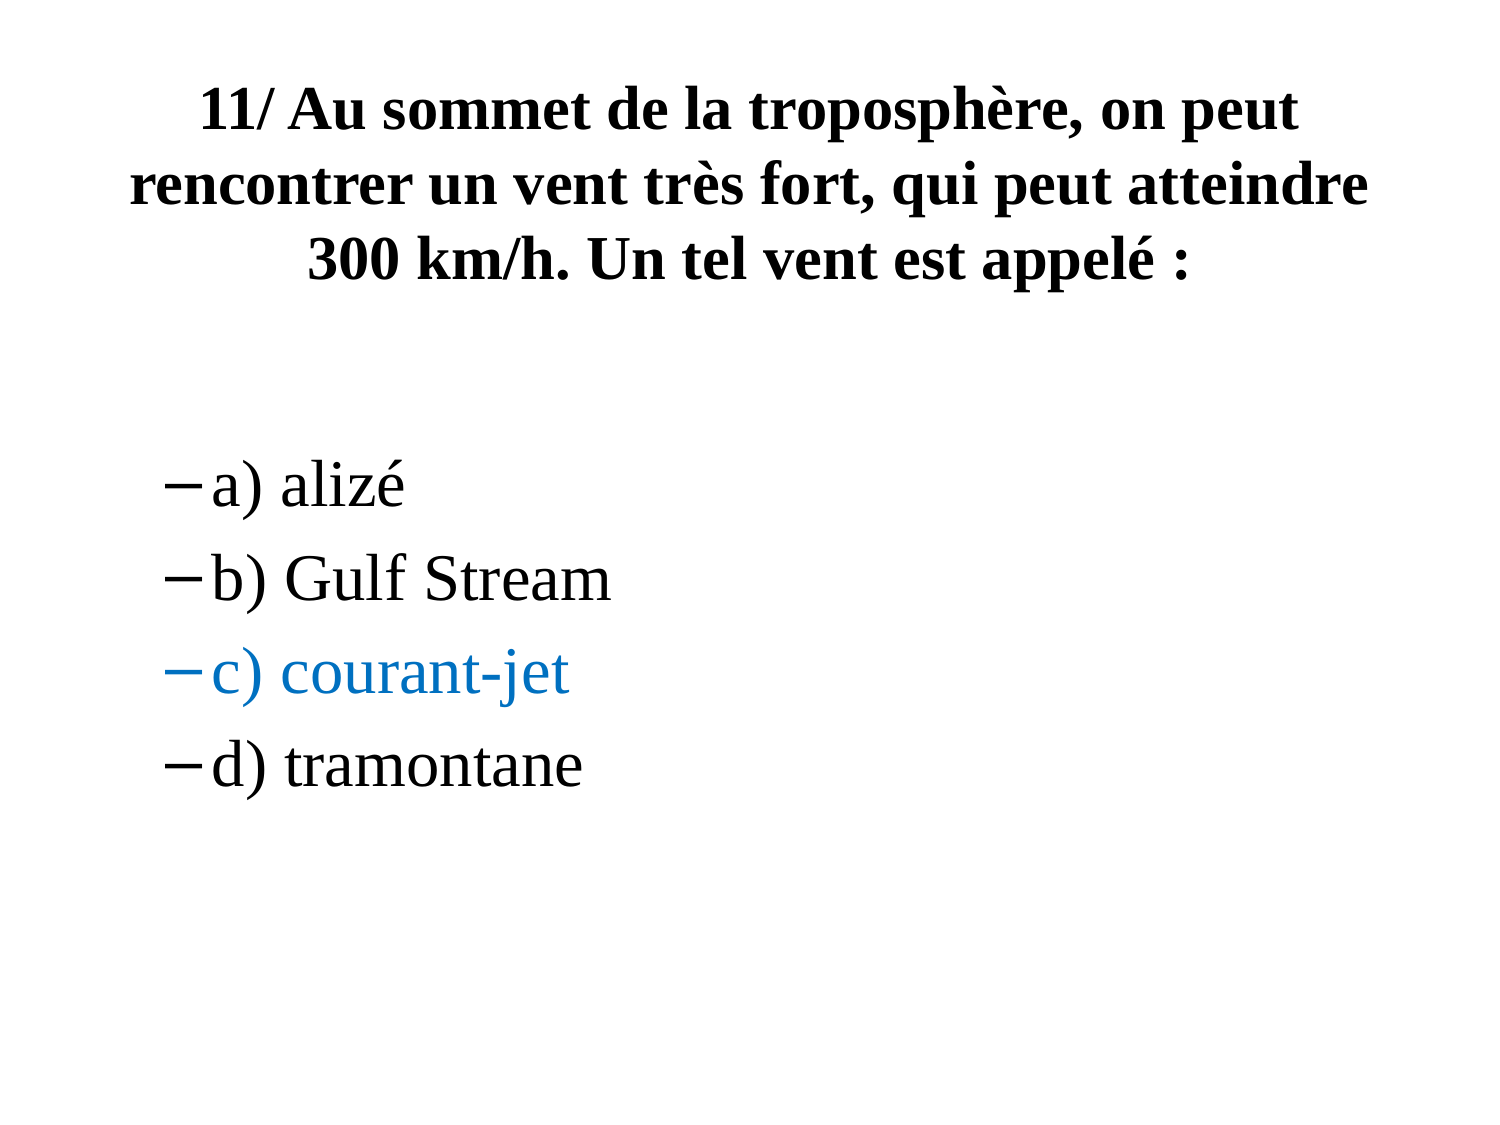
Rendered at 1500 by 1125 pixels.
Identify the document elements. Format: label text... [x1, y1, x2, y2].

list a) alizé b) Gulf Stream c) courant-jet d) tramontane [75, 432, 1329, 1005]
title 11/ Au sommet de la troposphère, on peut rencontrer un vent très fort, qui peut atteindre 300 km/h. Un tel vent est appelé : [75, 45, 1425, 315]
